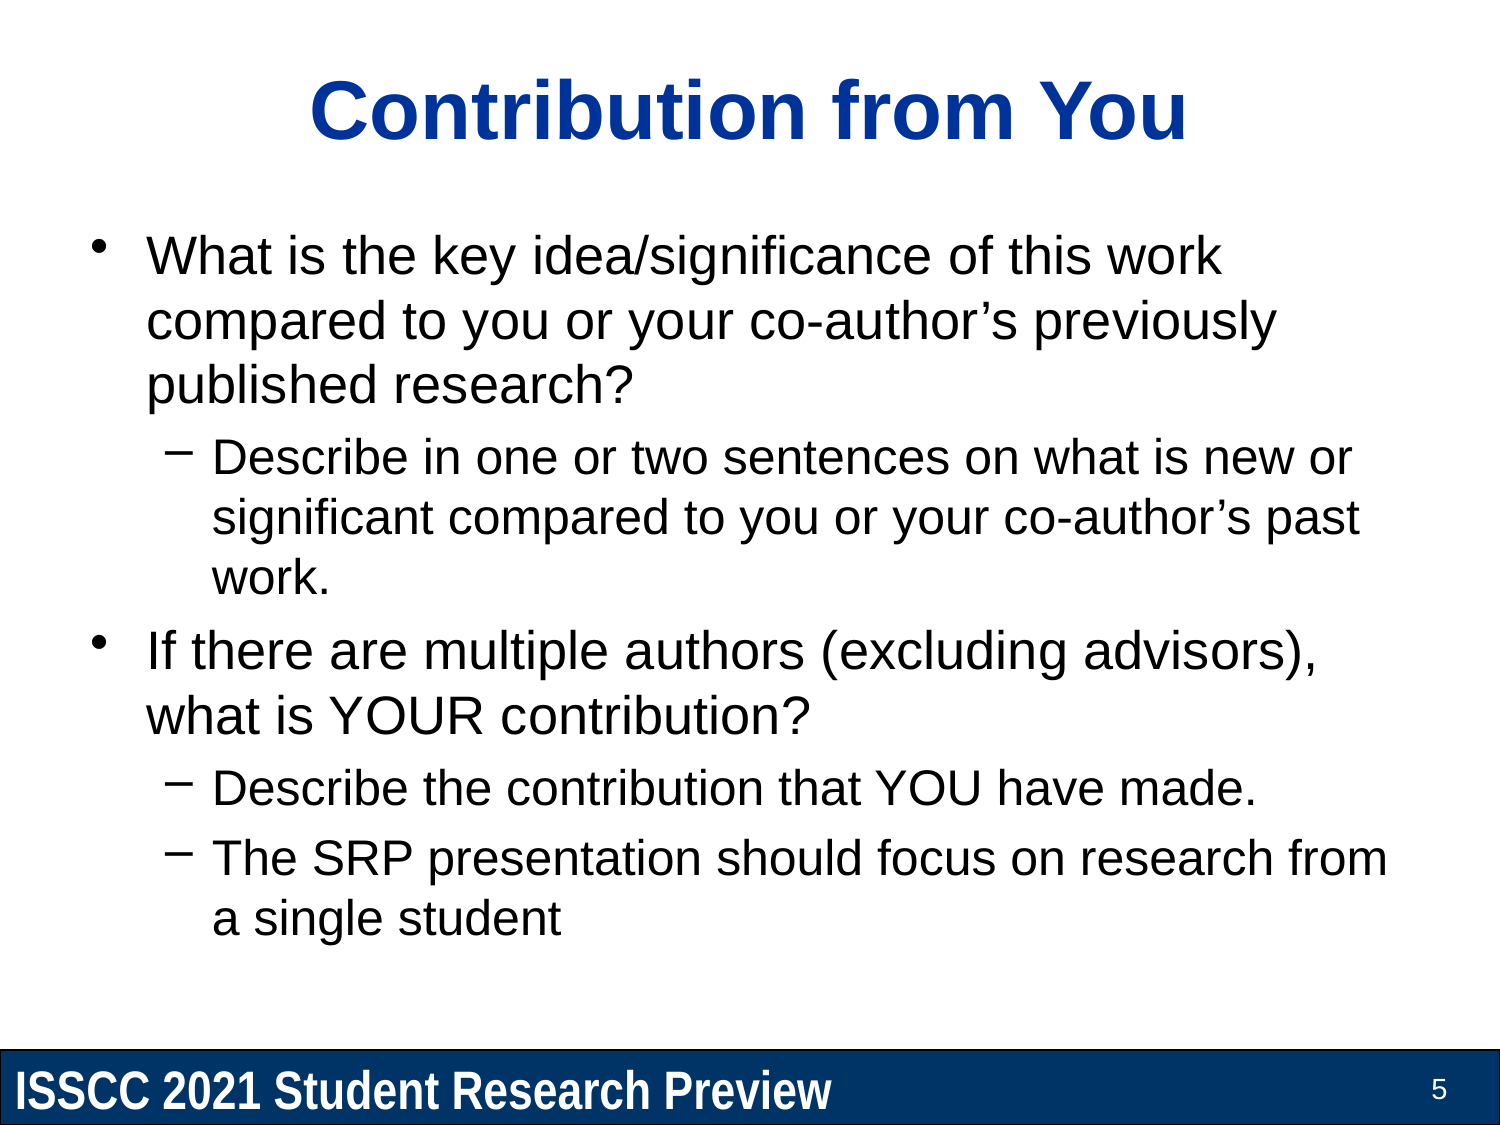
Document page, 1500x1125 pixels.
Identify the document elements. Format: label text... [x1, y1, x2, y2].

slide_number 5 [1062, 1062, 1463, 1103]
list What is the key idea/significance of this work compared to you or your co-author’s previously published research? Describe in one or two sentences on what is new or significant compared to you or your co-author’s past work. If there are multiple authors (excluding advisors), what is YOUR contribution? Describe the contribution that YOU have made. The SRP presentation should focus on research from a single student [74, 212, 1426, 1006]
title Contribution from You [74, 12, 1426, 201]
